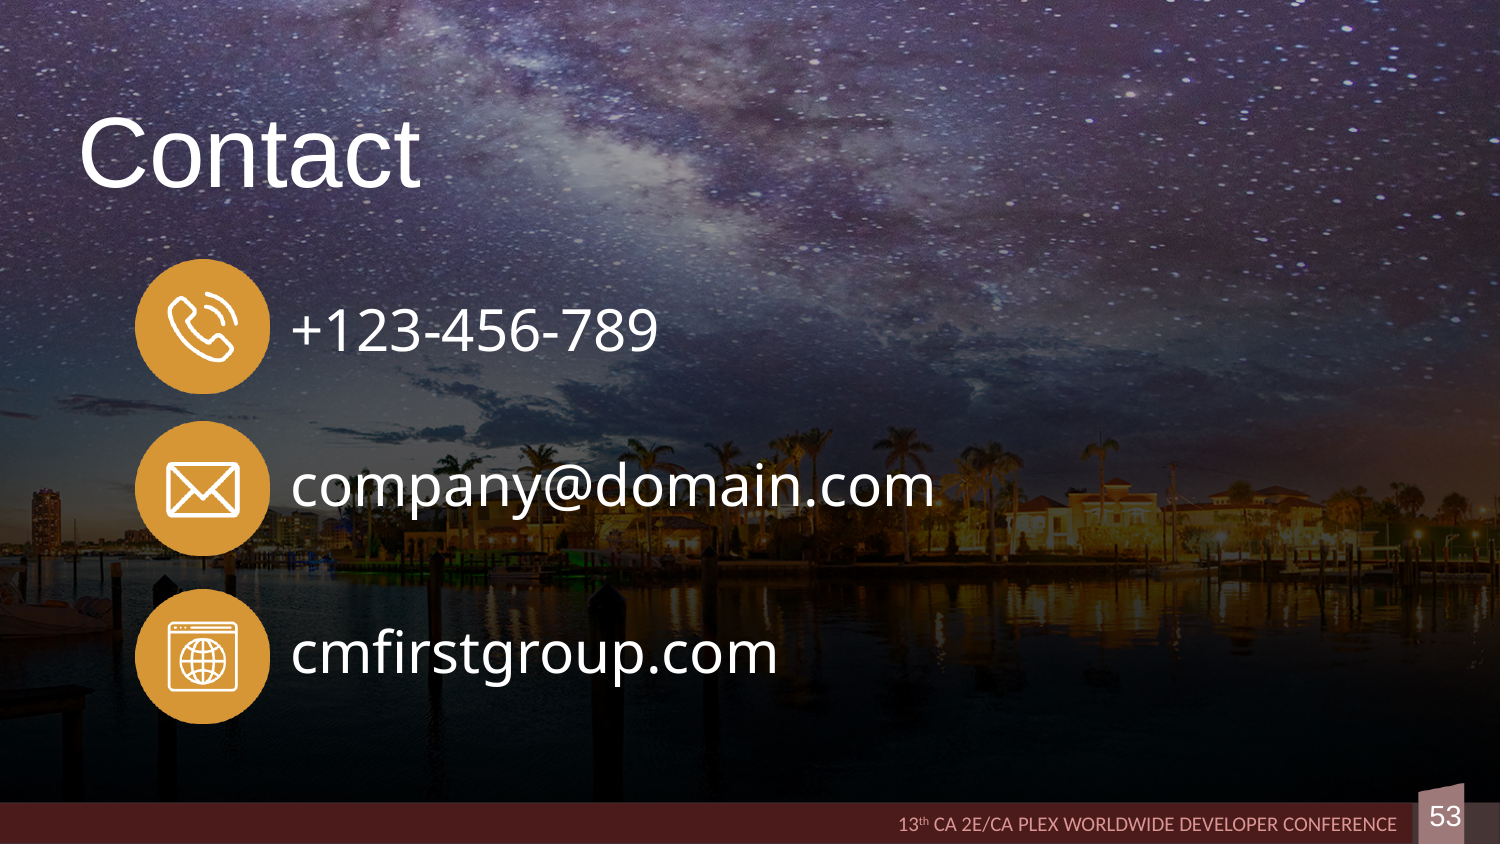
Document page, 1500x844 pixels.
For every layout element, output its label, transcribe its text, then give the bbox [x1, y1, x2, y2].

text_box Contact [62, 80, 500, 236]
text_box cmfirstgroup.com [275, 607, 1214, 705]
text_box +123-456-789 [275, 286, 1214, 384]
text_box company@domain.com [275, 440, 1214, 538]
picture [0, 0, 1500, 770]
